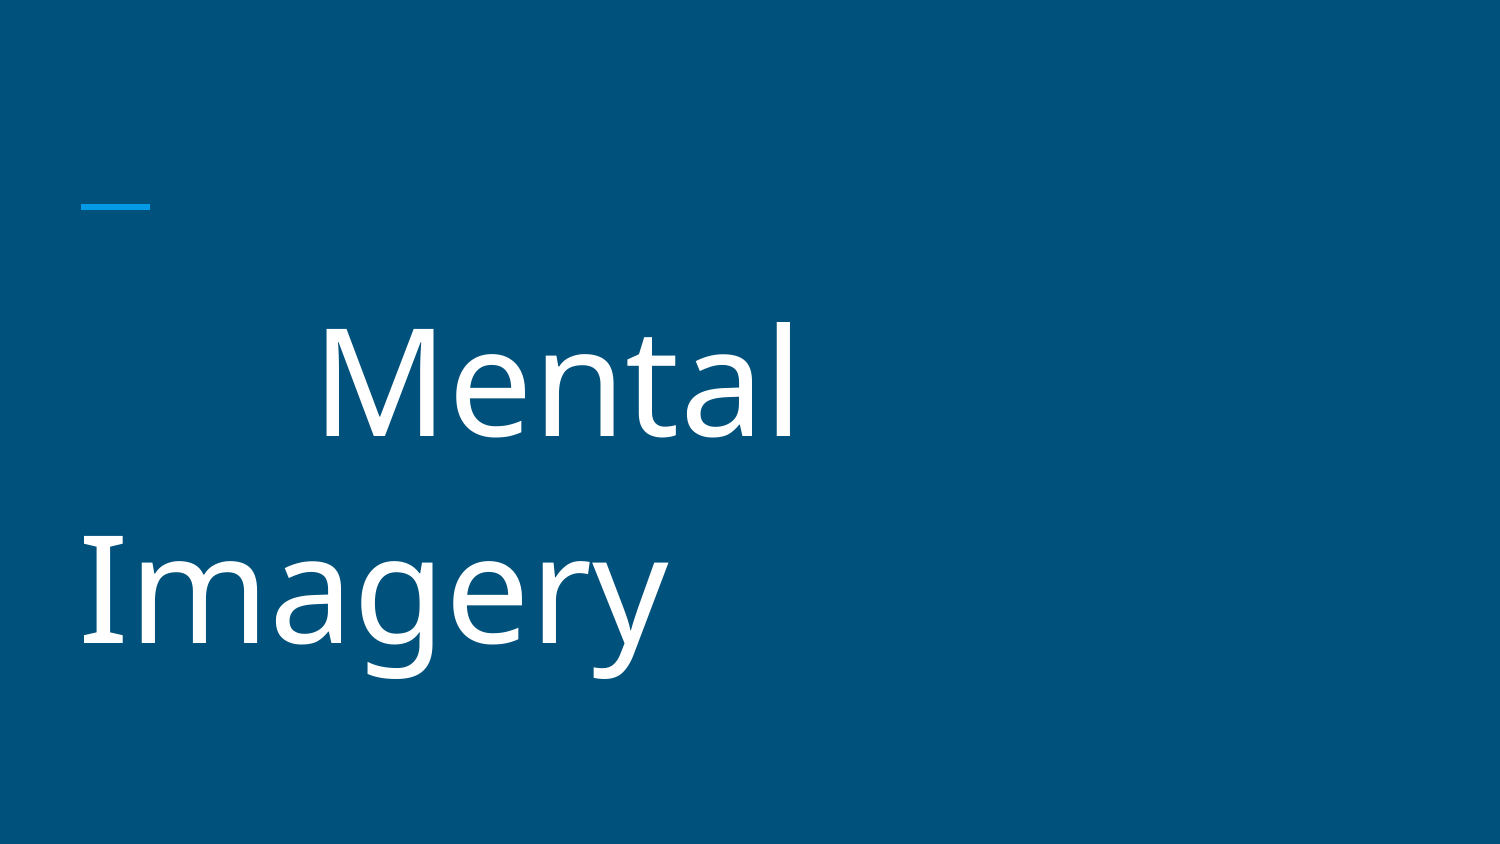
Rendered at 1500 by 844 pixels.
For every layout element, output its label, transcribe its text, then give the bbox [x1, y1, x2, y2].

list Mental Imagery [63, 244, 1437, 750]
